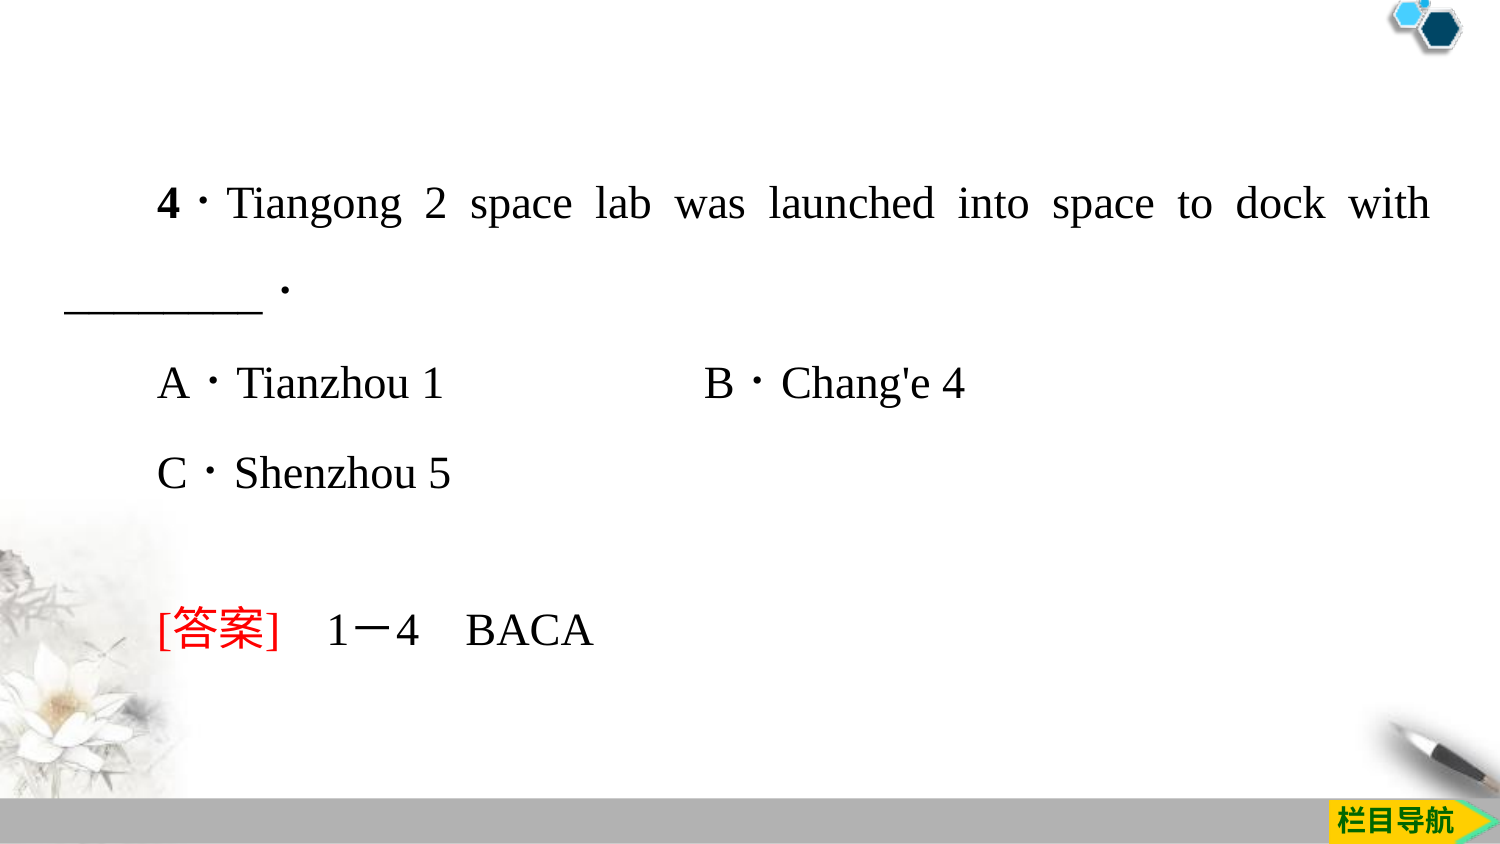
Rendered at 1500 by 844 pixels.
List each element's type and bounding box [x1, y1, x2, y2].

picture [0, 0, 1500, 798]
text_box [64, 171, 1436, 533]
picture [1329, 800, 1500, 844]
text_box [64, 598, 1436, 689]
